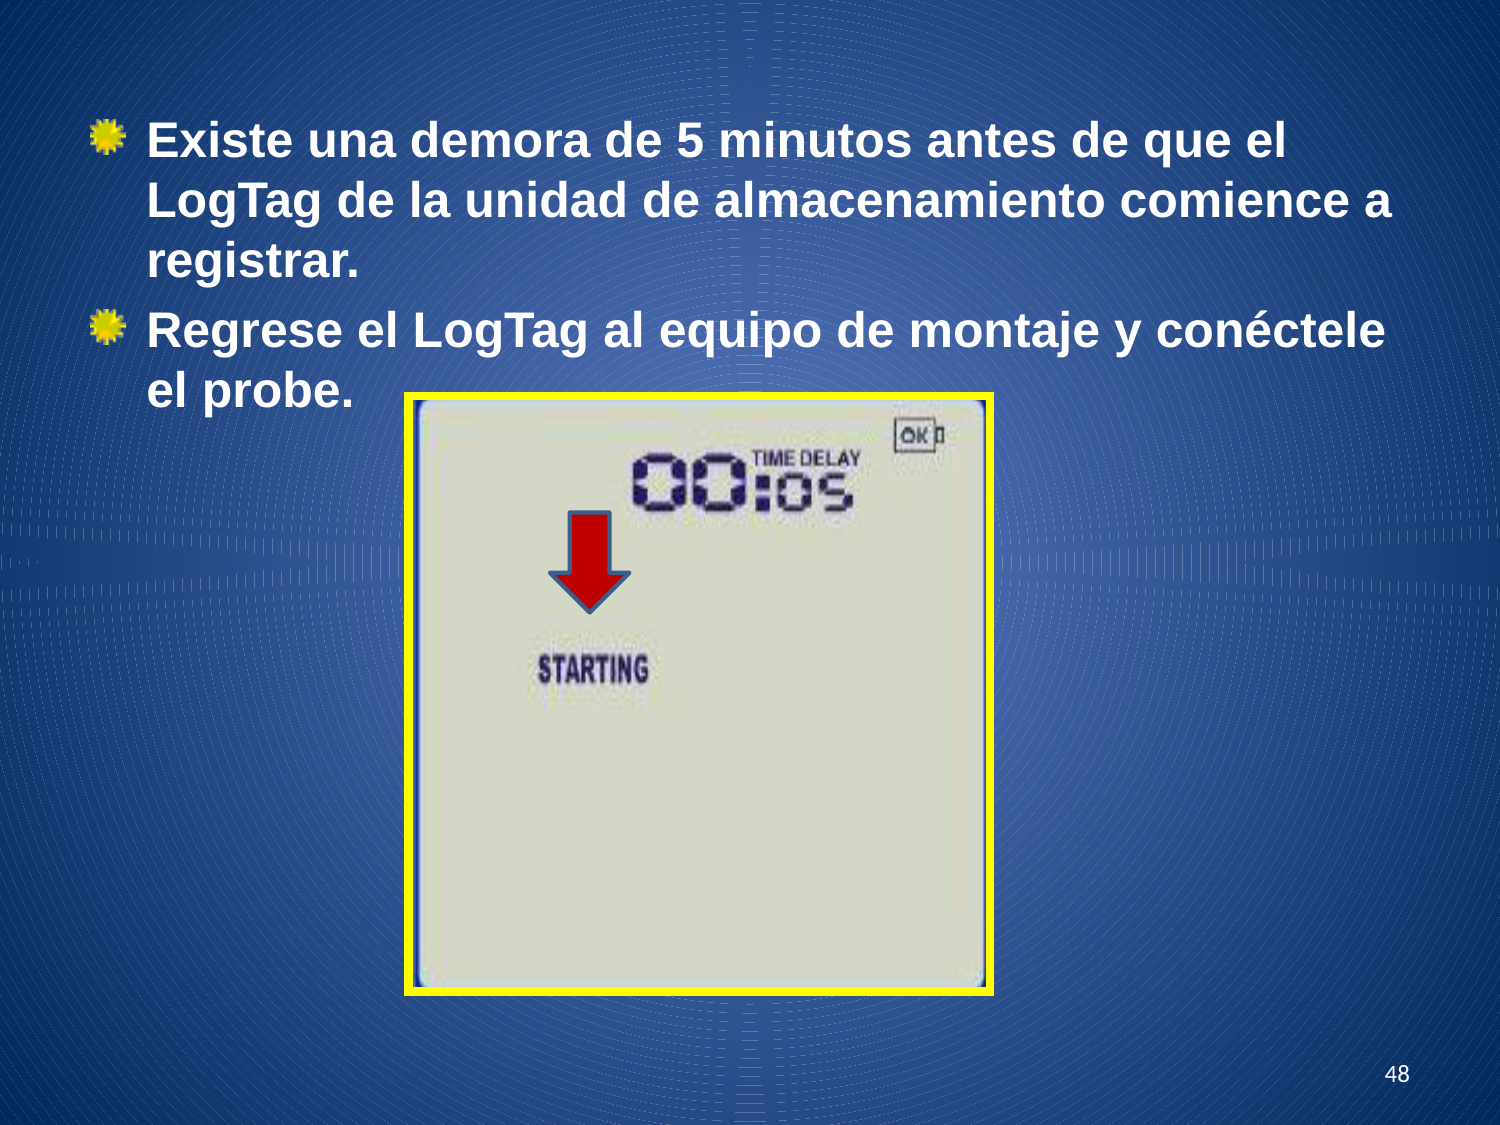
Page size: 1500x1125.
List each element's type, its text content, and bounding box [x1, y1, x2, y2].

picture [412, 399, 986, 988]
list Existe una demora de 5 minutos antes de que el LogTag de la unidad de almacenamiento comience a registrar. Regrese el LogTag al equipo de montaje y conéctele el probe. [75, 99, 1425, 1005]
picture [90, 119, 126, 155]
slide_number 48 [1074, 1042, 1425, 1103]
picture [90, 309, 126, 345]
